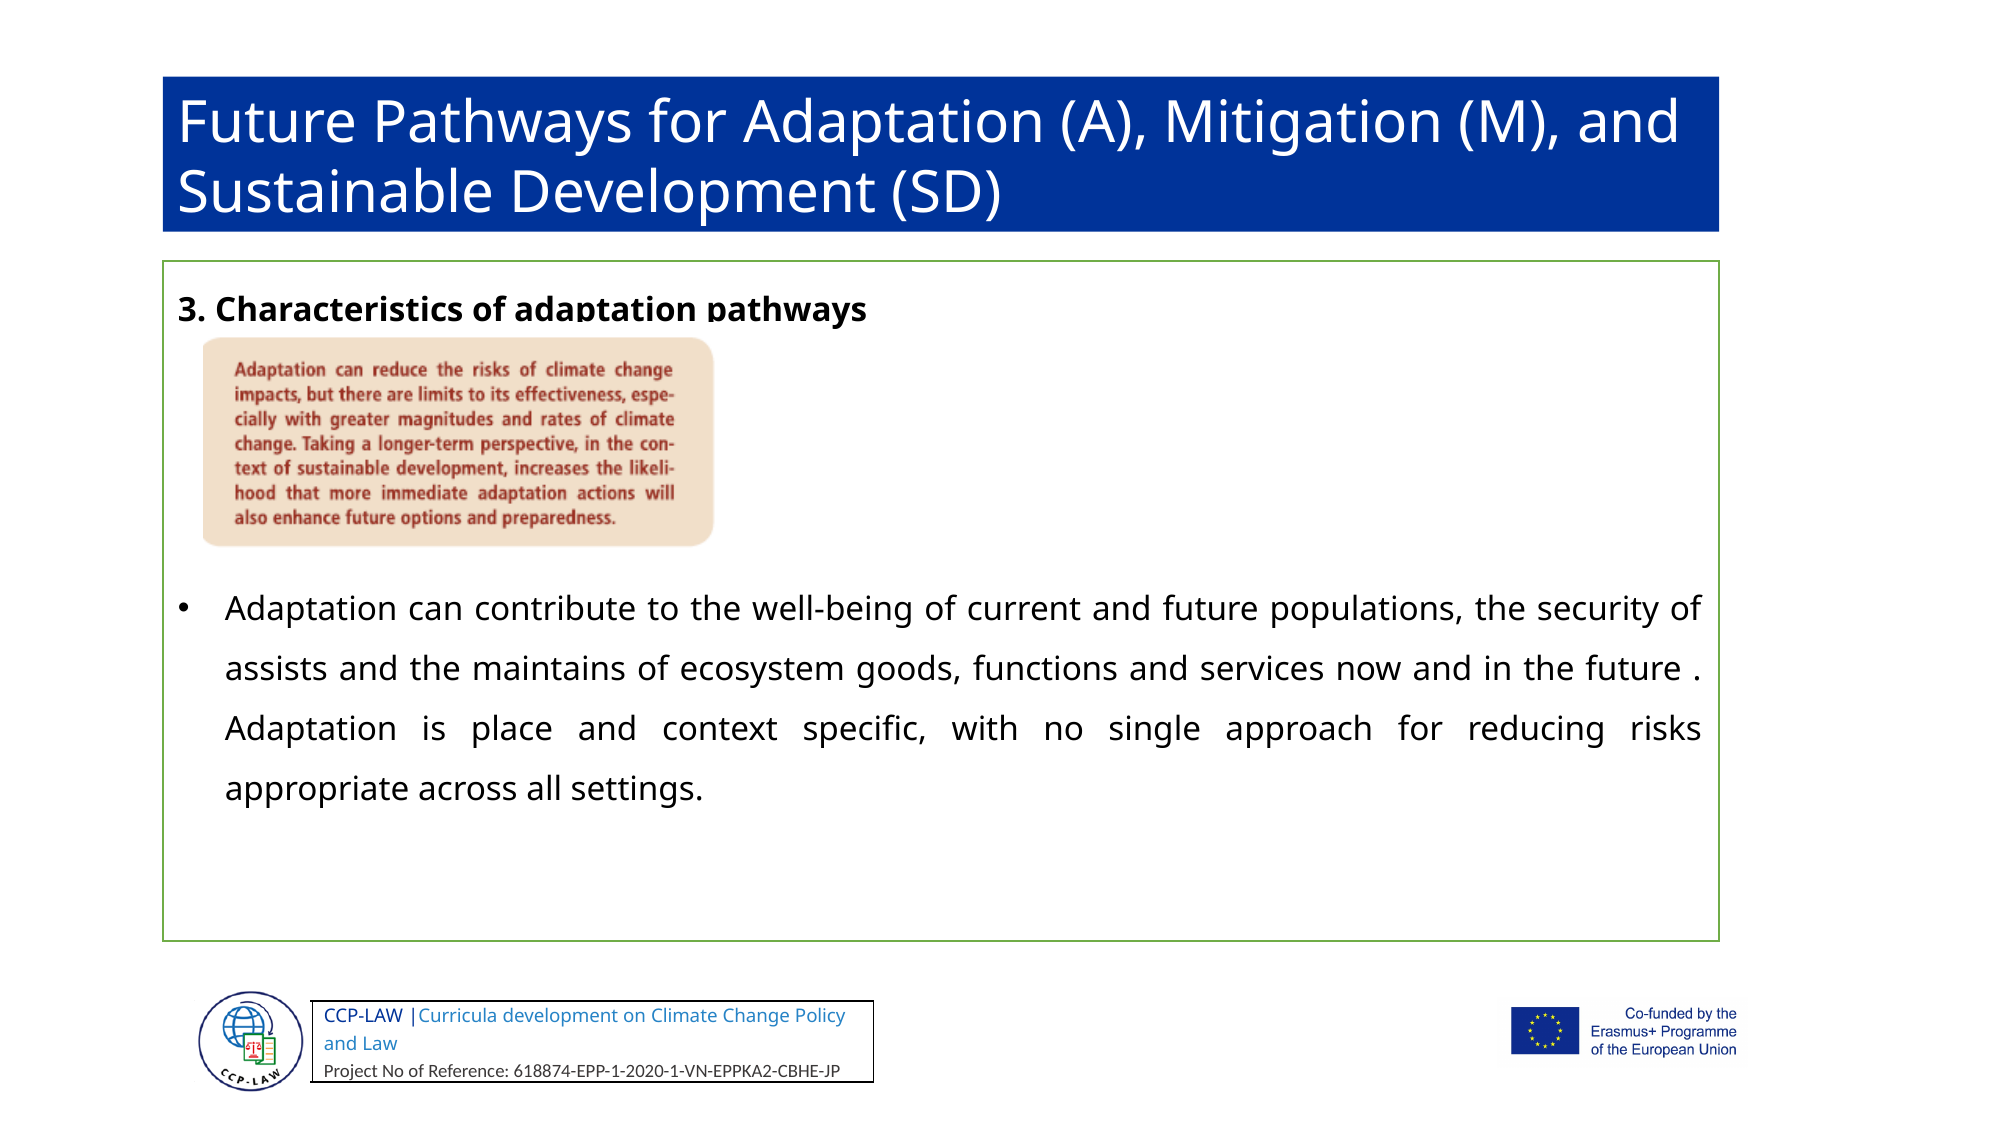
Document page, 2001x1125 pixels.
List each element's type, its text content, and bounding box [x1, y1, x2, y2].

picture [195, 984, 310, 1095]
picture [203, 322, 721, 551]
picture [1497, 997, 1748, 1068]
text_box 3. Characteristics of adaptation pathways Adaptation can contribute to the well-being of current and future populations, the security of assists and the maintains of ecosystem goods, functions and services now and in the future . Adaptation is place and context specific, with no single approach for reducing risks appropriate across all settings. [162, 261, 1720, 942]
text_box Future Pathways for Adaptation (A), Mitigation (M), and Sustainable Development (SD) [162, 76, 1720, 232]
